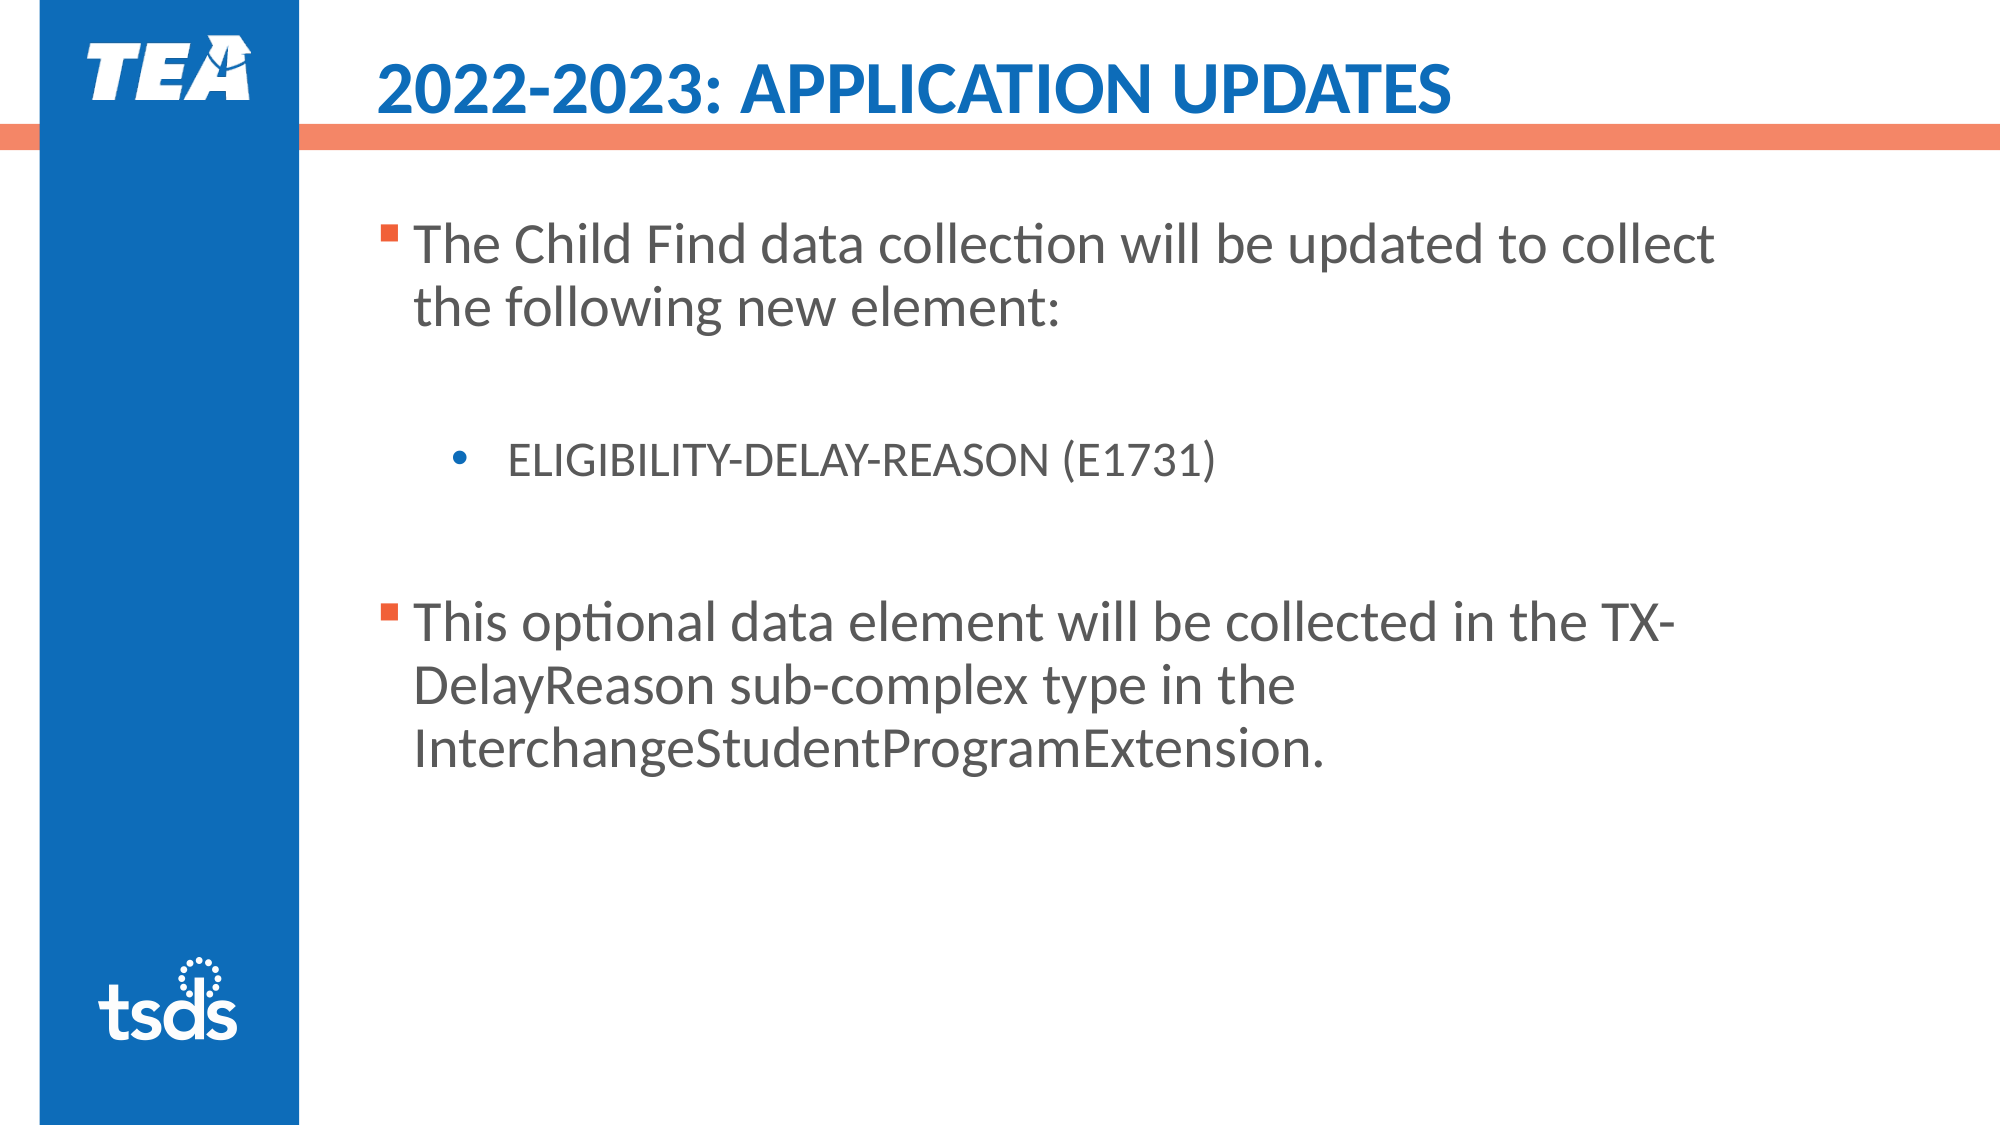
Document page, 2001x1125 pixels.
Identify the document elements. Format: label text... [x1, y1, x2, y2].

title 2022-2023: APPLICATION UPDATES [361, 27, 1941, 151]
picture [86, 34, 251, 100]
list The Child Find data collection will be updated to collect the following new element: ELIGIBILITY-DELAY-REASON (E1731) This optional data element will be collected in the TX-DelayReason sub-complex type in the InterchangeStudentProgramExtension. [361, 205, 1777, 920]
picture [98, 957, 241, 1045]
